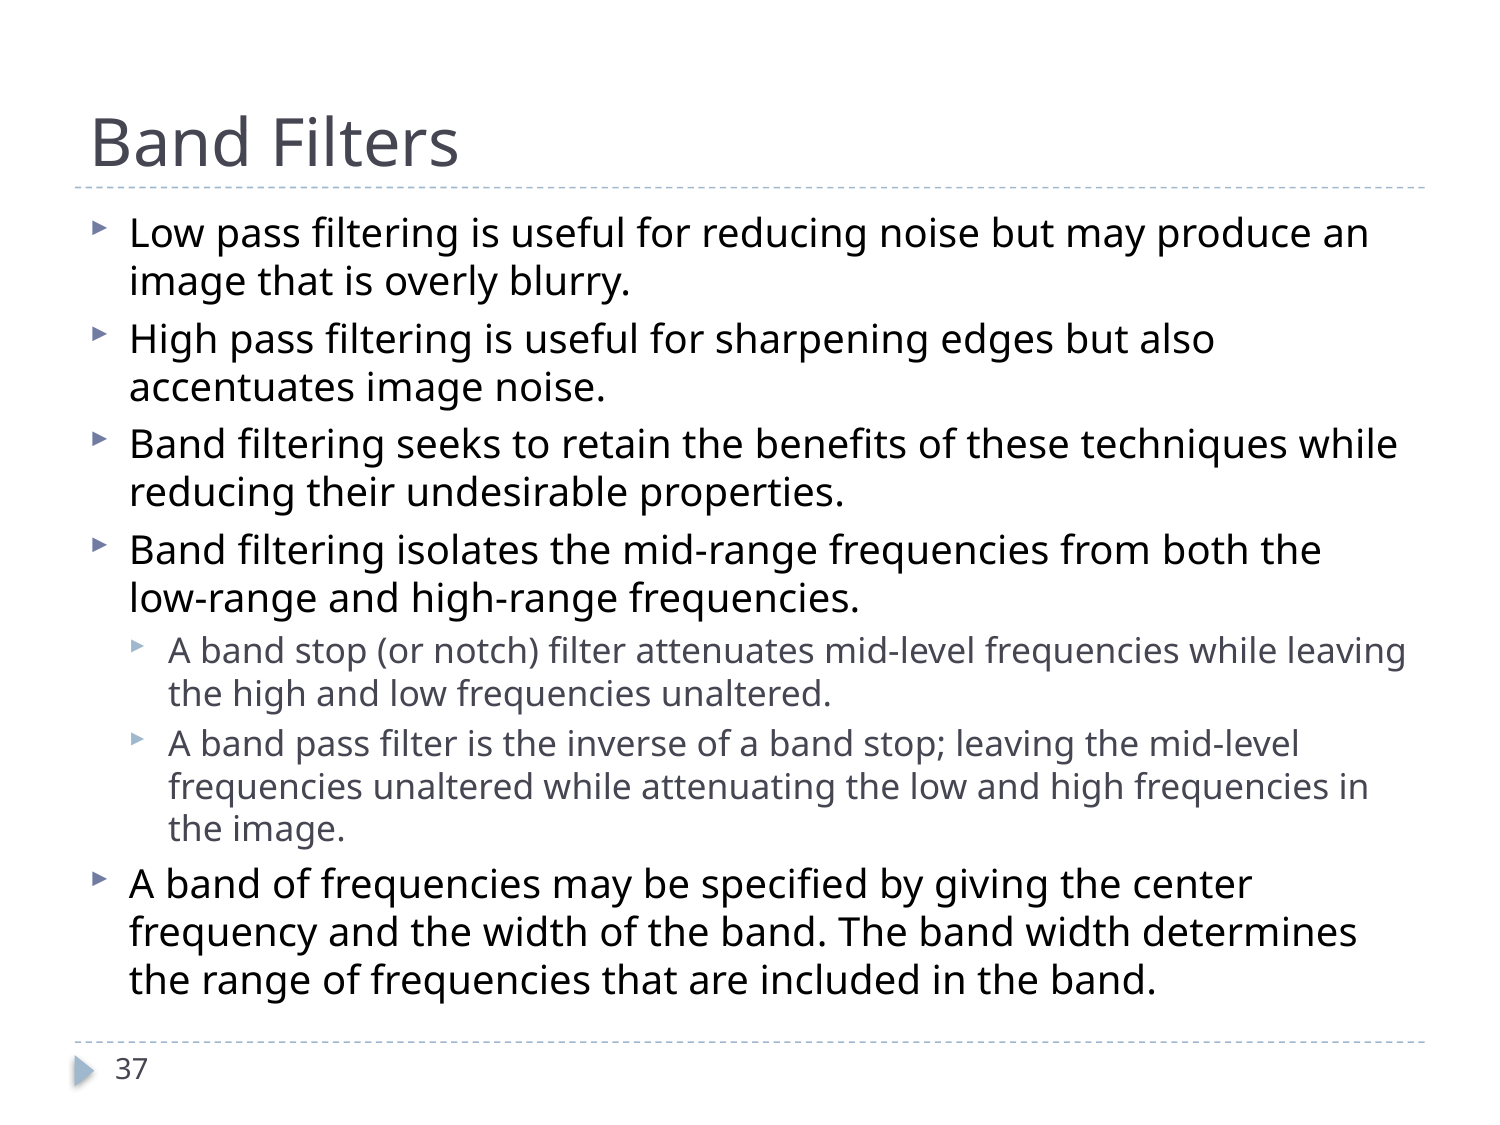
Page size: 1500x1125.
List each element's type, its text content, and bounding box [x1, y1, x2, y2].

title Band Filters [75, 24, 1425, 188]
list Low pass filtering is useful for reducing noise but may produce an image that is overly blurry. High pass filtering is useful for sharpening edges but also accentuates image noise. Band filtering seeks to retain the benefits of these techniques while reducing their undesirable properties. Band filtering isolates the mid-range frequencies from both the low-range and high-range frequencies. A band stop (or notch) filter attenuates mid-level frequencies while leaving the high and low frequencies unaltered. A band pass filter is the inverse of a band stop; leaving the mid-level frequencies unaltered while attenuating the low and high frequencies in the image. A band of frequencies may be specified by giving the center frequency and the width of the band. The band width determines the range of frequencies that are included in the band. [75, 200, 1425, 1010]
slide_number 37 [100, 1042, 426, 1103]
